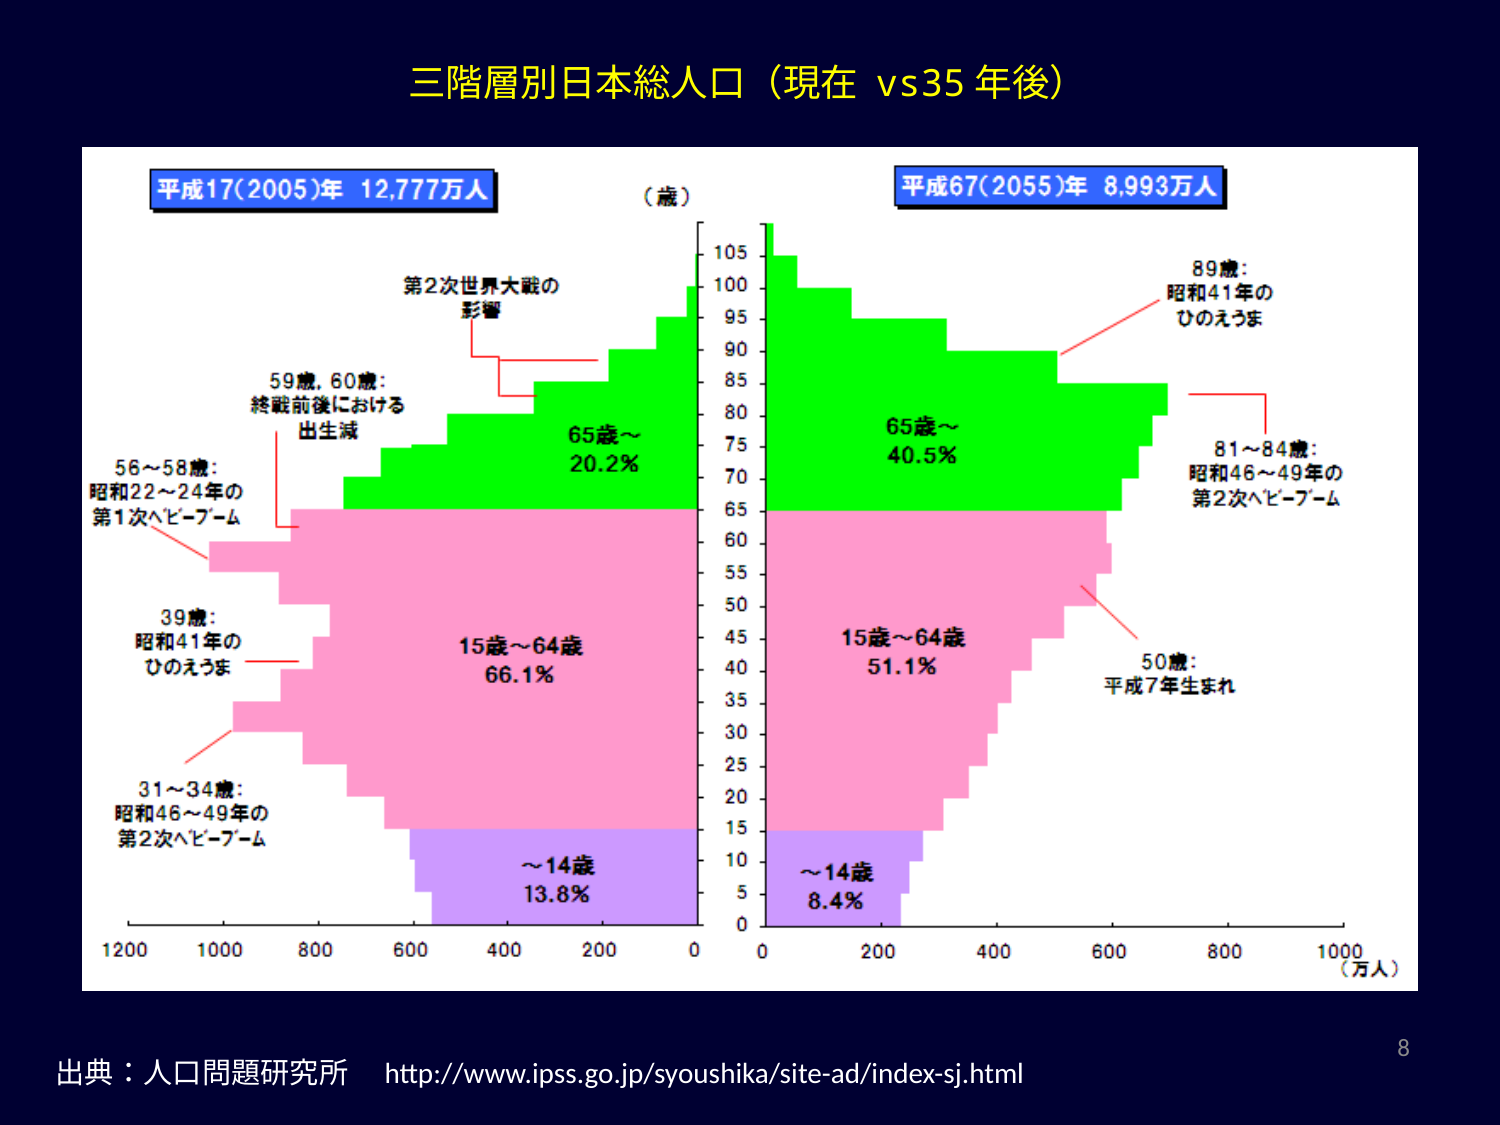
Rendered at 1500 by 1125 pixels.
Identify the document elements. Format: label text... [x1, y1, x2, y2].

text_box 三階層別日本総人口（現在 vs35年後） [393, 51, 1102, 112]
text_box 出典：人口問題研究所 http://www.ipss.go.jp/syoushika/site-ad/index-sj.html [41, 1046, 1108, 1097]
picture [82, 147, 1418, 991]
slide_number 8 [1074, 1024, 1426, 1103]
